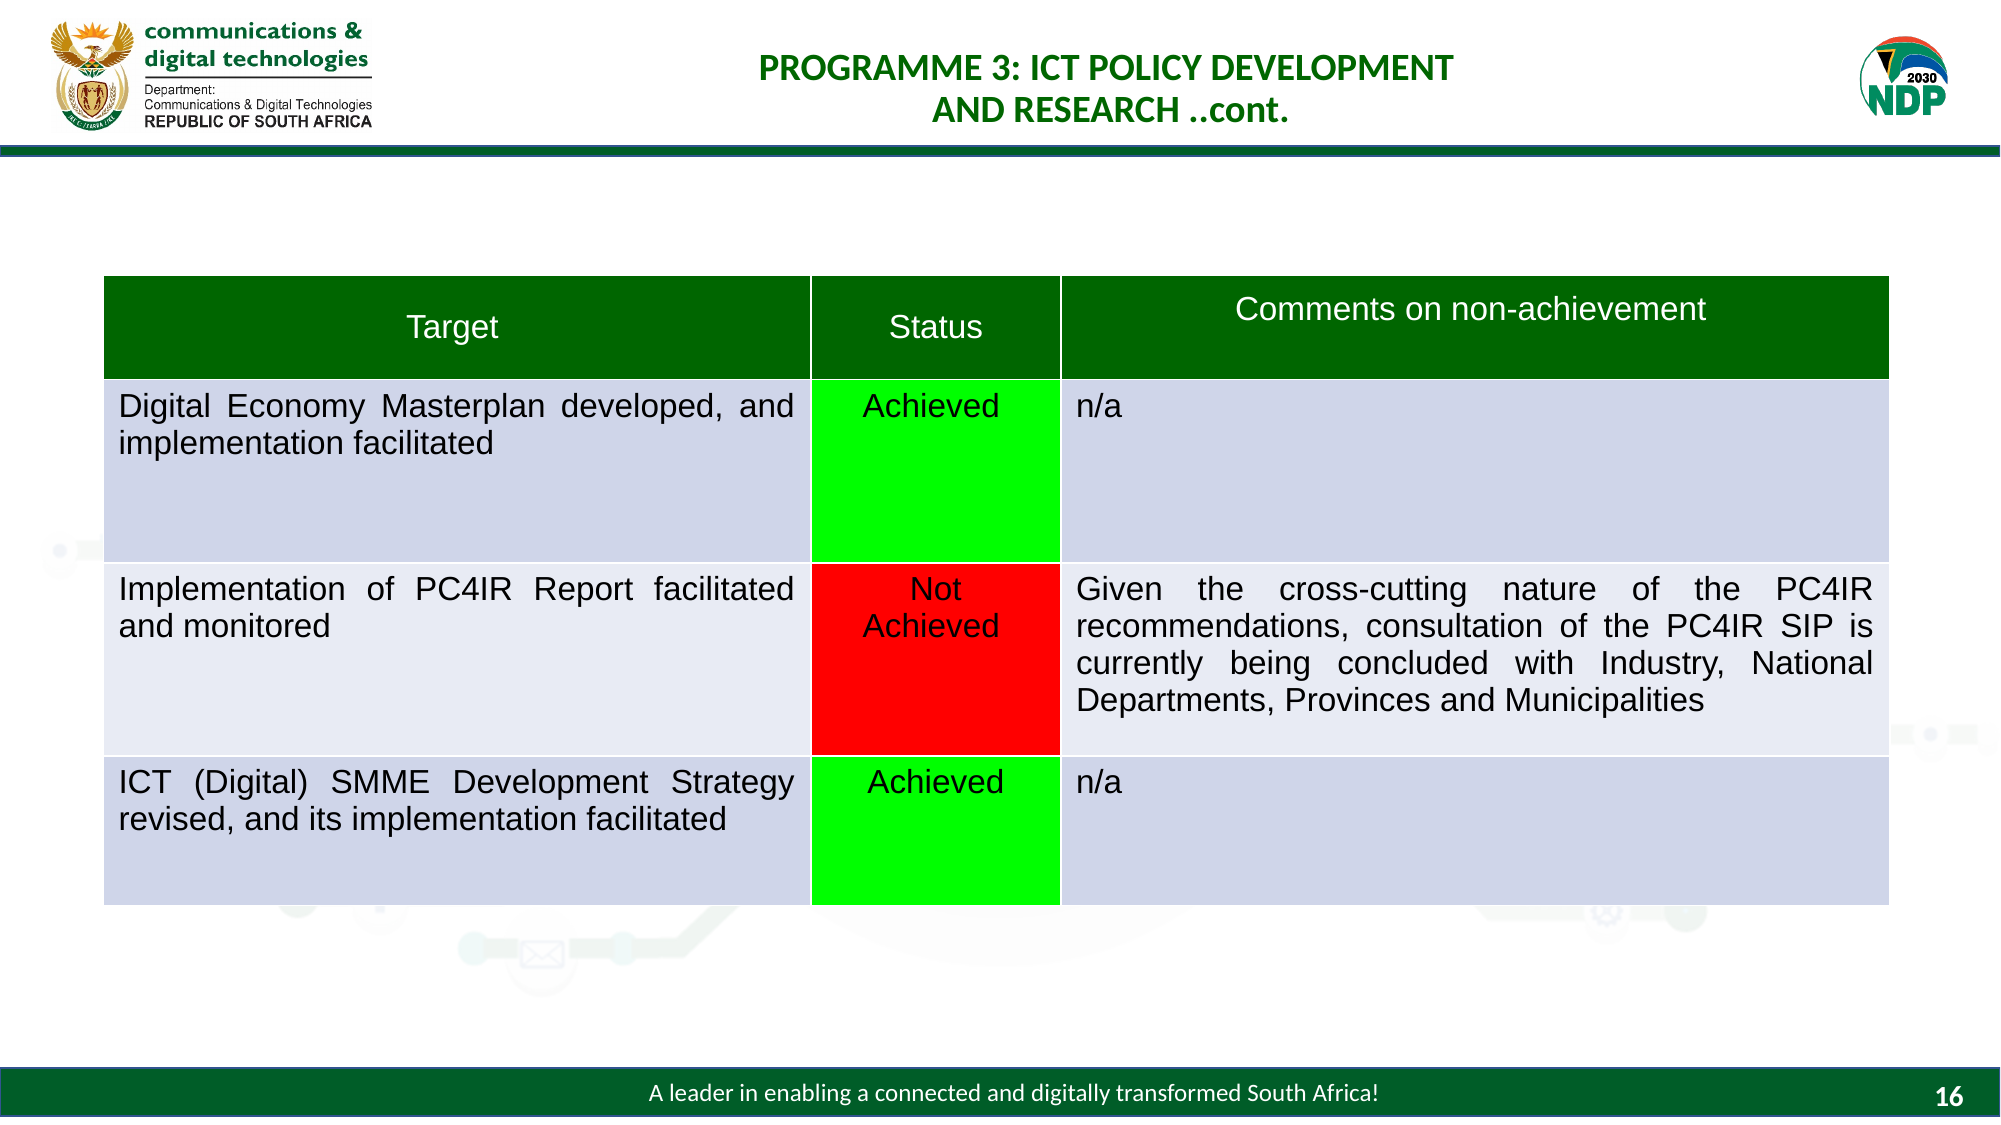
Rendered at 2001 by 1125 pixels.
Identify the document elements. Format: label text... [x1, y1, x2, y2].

table_cell Achieved [812, 380, 1060, 562]
table_cell Not Achieved [812, 564, 1060, 755]
table_header Comments on non-achievement [1062, 276, 1889, 379]
table_cell Digital Economy Masterplan developed, and implementation facilitated [104, 380, 810, 562]
picture [51, 18, 372, 133]
table_cell n/a [1062, 380, 1889, 562]
table_cell Given the cross-cutting nature of the PC4IR recommendations, consultation of the PC4IR SIP is currently being concluded with Industry, National Departments, Provinces and Municipalities [1062, 564, 1889, 755]
title PROGRAMME 3: ICT POLICY DEVELOPMENT AND RESEARCH ..cont. [243, 40, 1969, 139]
picture [1858, 31, 1949, 40]
table_cell Implementation of PC4IR Report facilitated and monitored [104, 564, 810, 755]
table_header Status [812, 276, 1060, 379]
table_header Target [104, 276, 810, 379]
table_cell Achieved [812, 757, 1060, 905]
table_cell n/a [1062, 757, 1889, 905]
table_cell ICT (Digital) SMME Development Strategy revised, and its implementation facilitated [104, 757, 810, 905]
